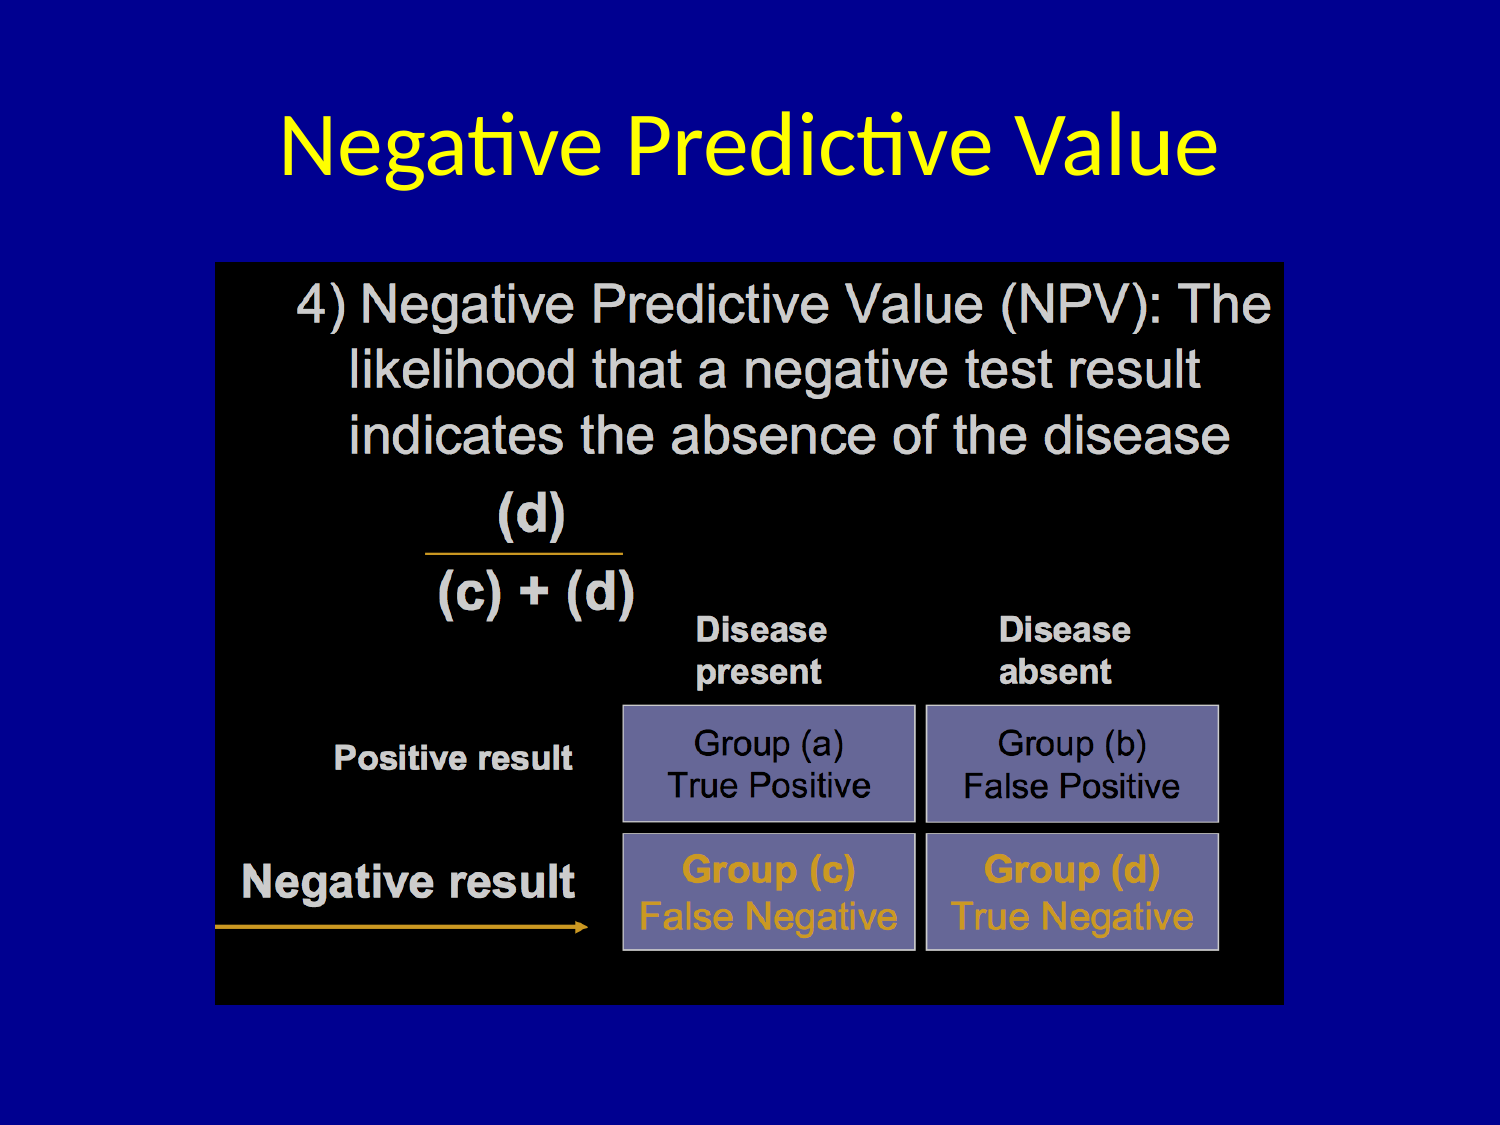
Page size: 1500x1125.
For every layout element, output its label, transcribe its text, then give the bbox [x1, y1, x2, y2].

title Negative Predictive Value [74, 44, 1426, 233]
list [74, 262, 1426, 1006]
